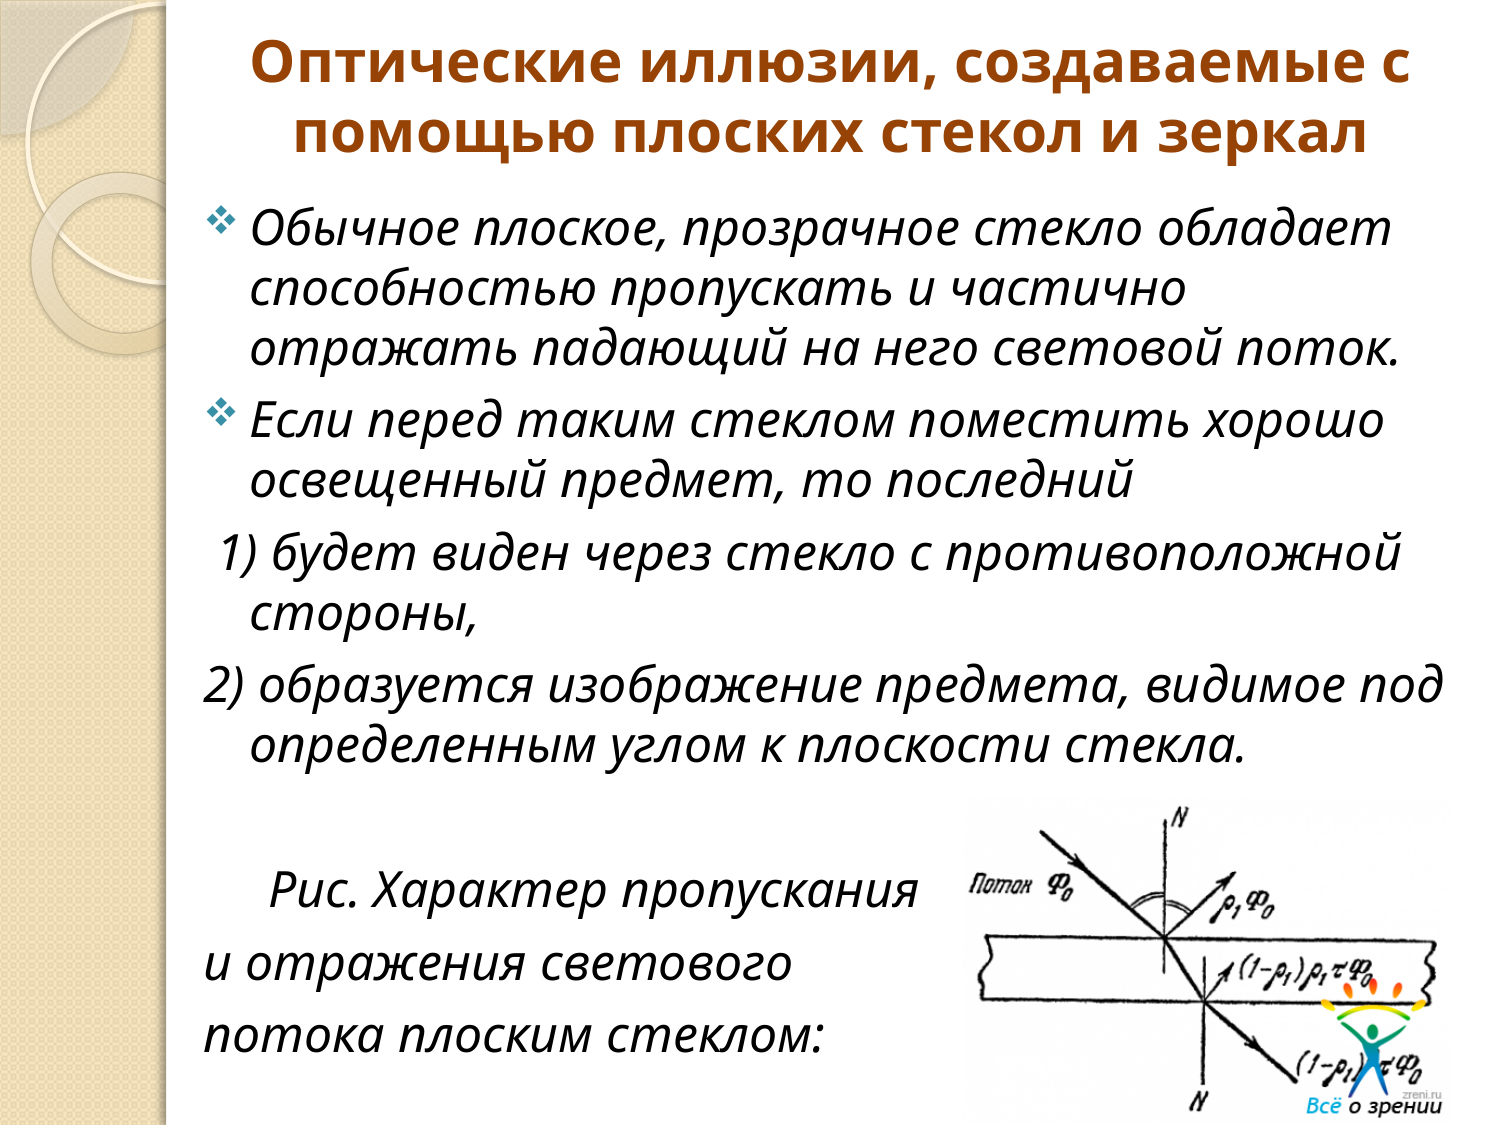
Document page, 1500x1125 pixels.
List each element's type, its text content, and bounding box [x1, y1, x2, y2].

title Оптические иллюзии, создаваемые с помощью плоских стекол и зеркал [174, 37, 1488, 150]
list Обычное плоское, прозрачное стекло обладает способностью пропускать и частично отражать падающий на него световой поток. Если перед таким стеклом поместить хорошо освещенный предмет, то последний 1) будет виден через стекло с противоположной стороны, 2) образуется изображение предмета, видимое под определенным углом к плоскости стекла. Рис. Характер пропускания и отражения светового потока плоским стеклом: [174, 187, 1475, 1125]
picture [962, 795, 1451, 1125]
